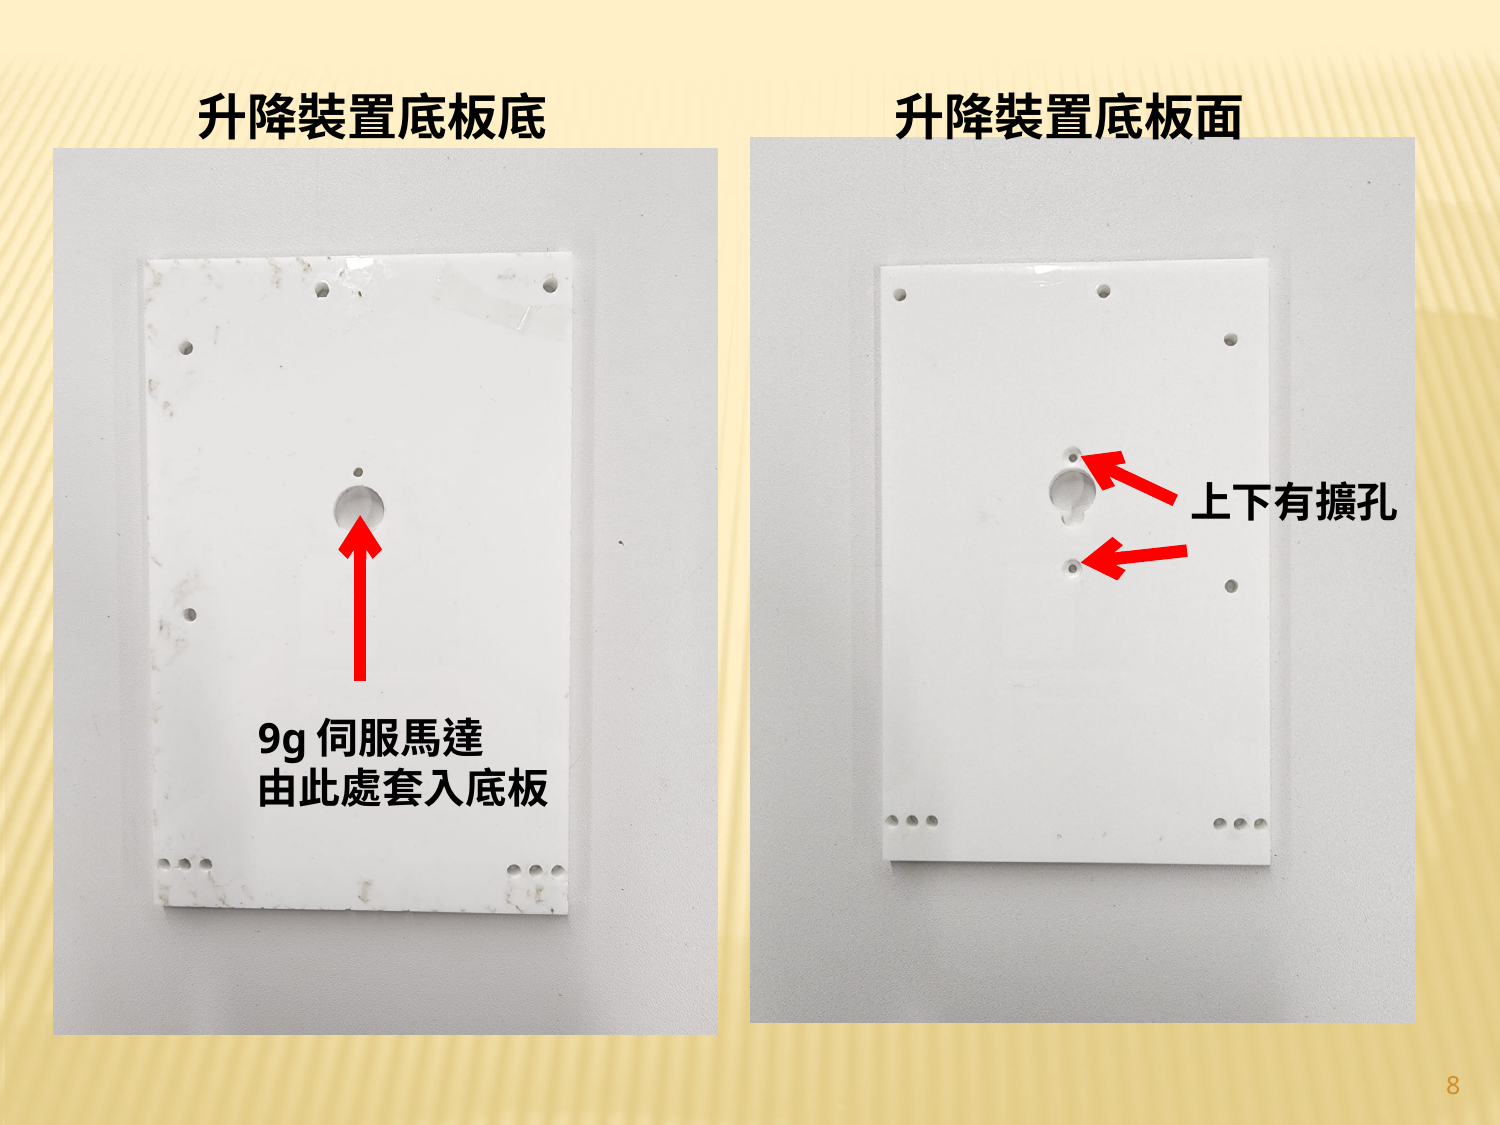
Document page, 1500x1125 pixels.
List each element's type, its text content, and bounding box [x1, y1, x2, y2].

slide_number 8 [1350, 1062, 1475, 1103]
picture [749, 136, 1415, 1024]
picture [52, 148, 718, 1036]
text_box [1080, 455, 1176, 502]
text_box 升降裝置底板面 [879, 78, 1282, 135]
text_box 升降裝置底板底 [183, 78, 573, 146]
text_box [1080, 550, 1188, 563]
